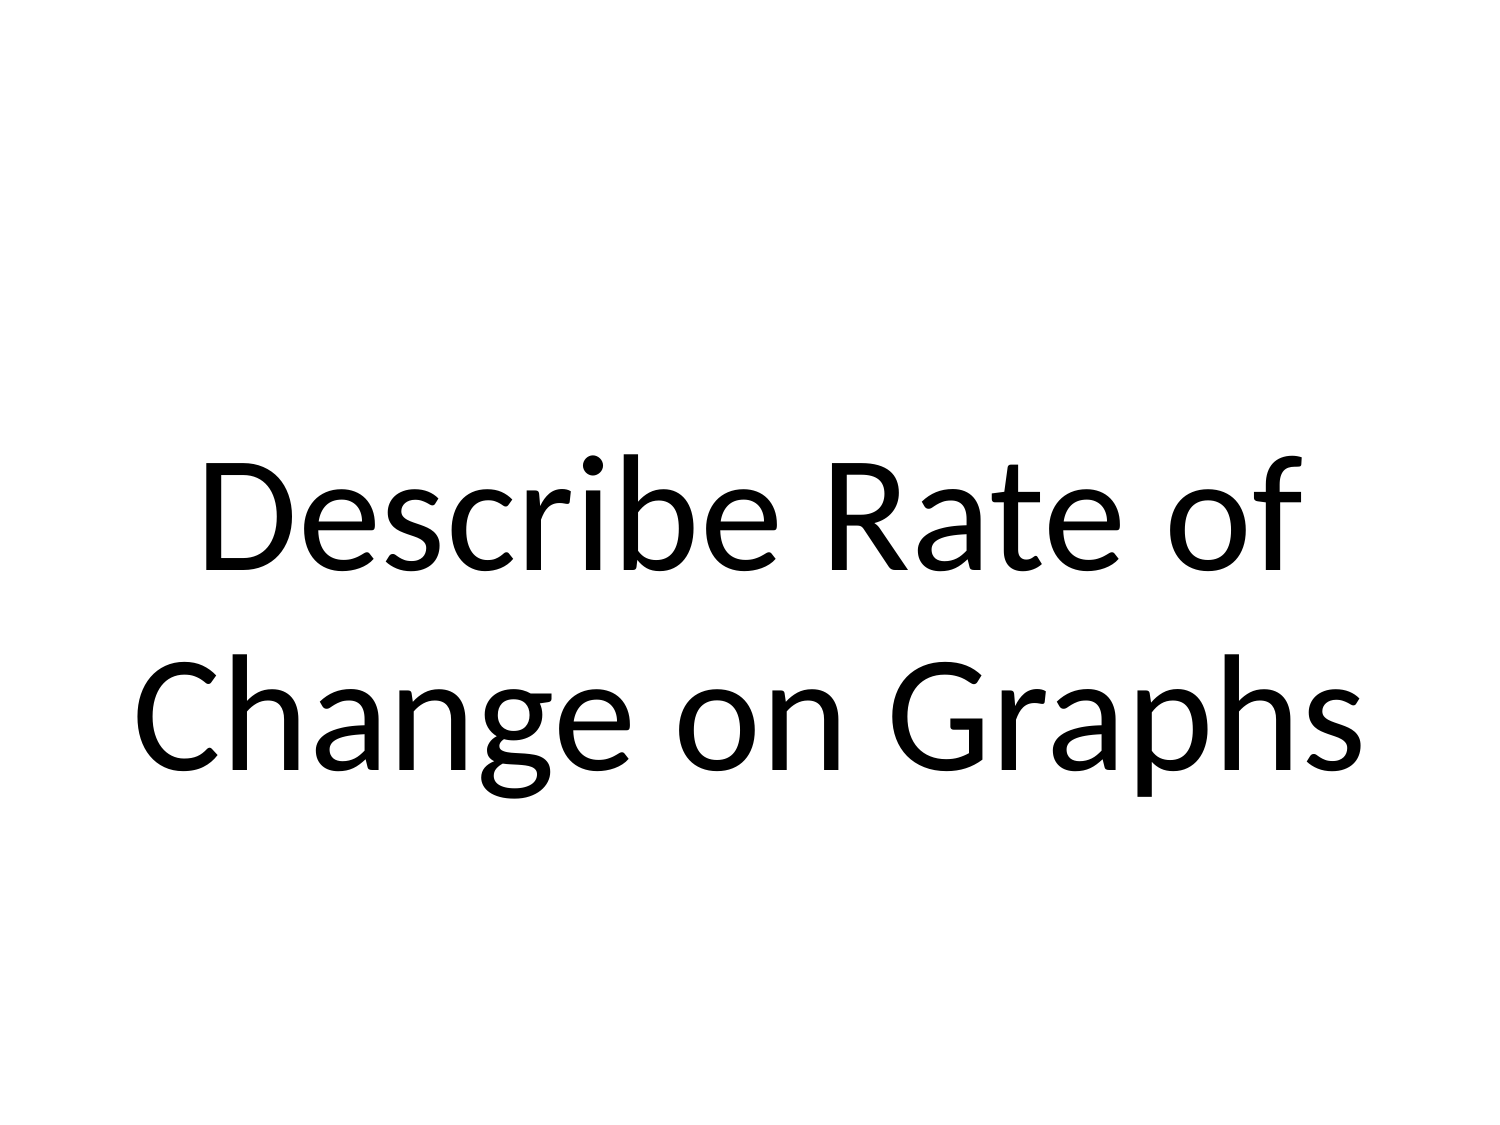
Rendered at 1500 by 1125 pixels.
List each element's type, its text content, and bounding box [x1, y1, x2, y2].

title Describe Rate of Change on Graphs [112, 349, 1388, 858]
